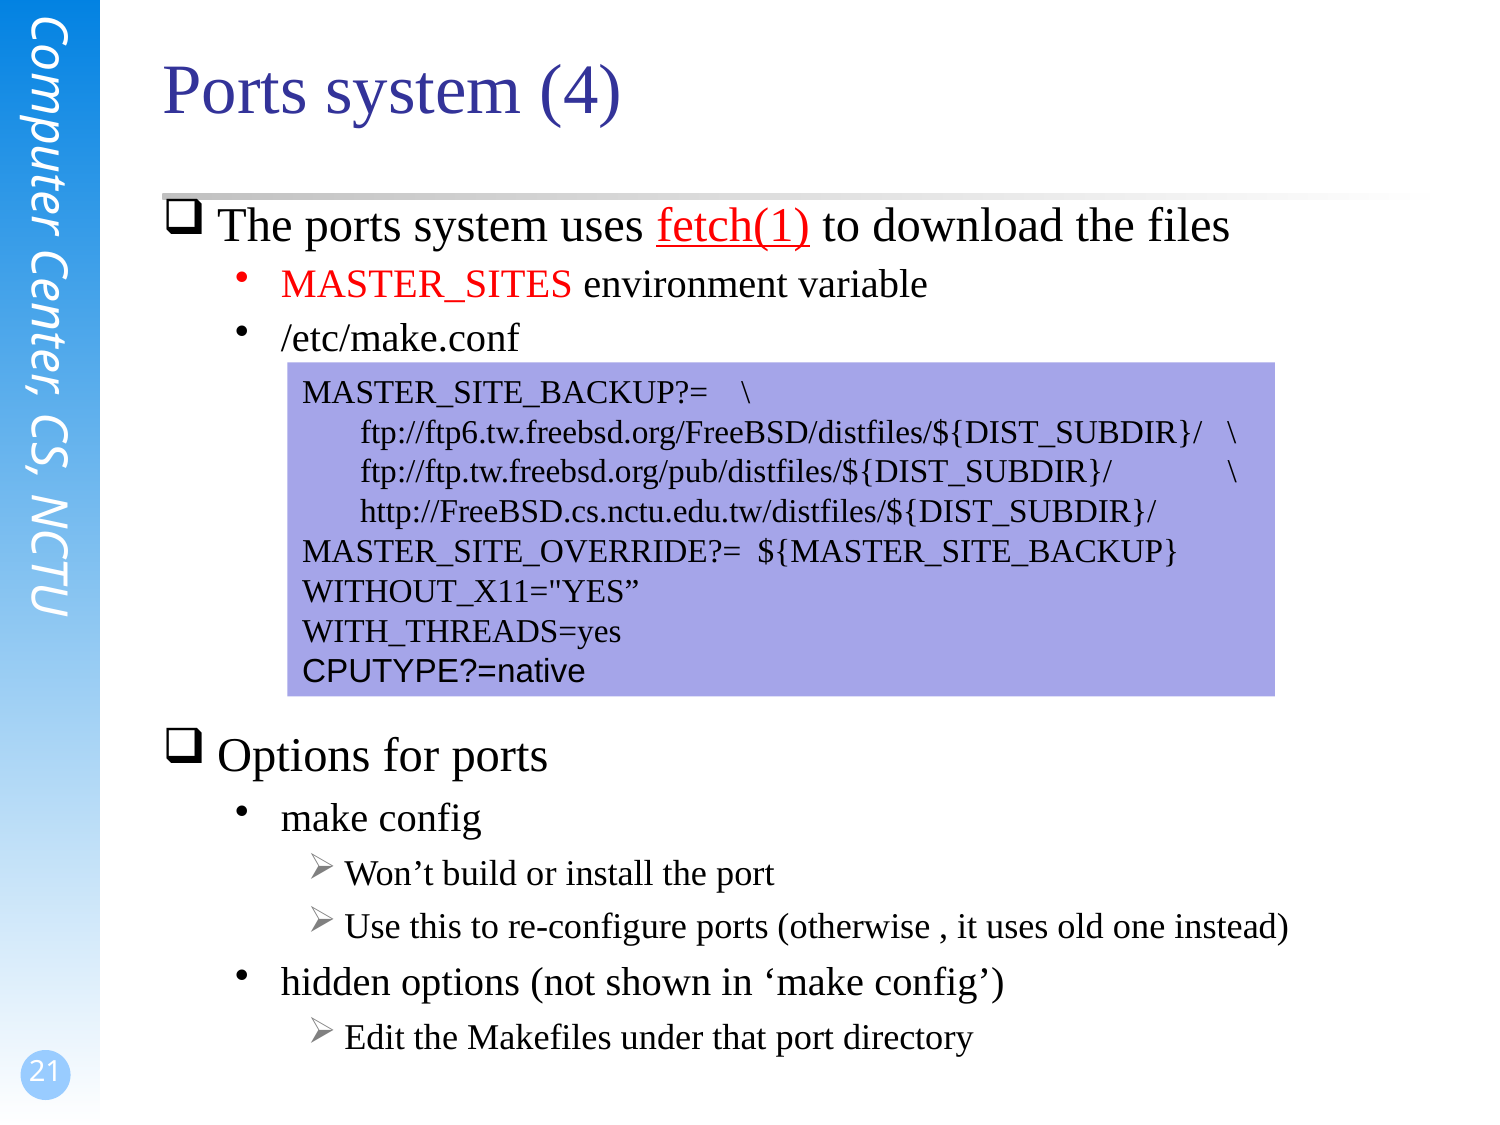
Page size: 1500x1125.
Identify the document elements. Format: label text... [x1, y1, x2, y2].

text_box MASTER_SITE_BACKUP?= \ ftp://ftp6.tw.freebsd.org/FreeBSD/distfiles/${DIST_SUBDIR}/ \ ftp://ftp.tw.freebsd.org/pub/distfiles/${DIST_SUBDIR}/ \ http://FreeBSD.cs.nctu.edu.tw/distfiles/${DIST_SUBDIR}/ MASTER_SITE_OVERRIDE?= ${MASTER_SITE_BACKUP} WITHOUT_X11="YES” WITH_THREADS=yes CPUTYPE?=native [287, 362, 1275, 697]
list The ports system uses fetch(1) to download the files MASTER_SITES environment variable /etc/make.conf Options for ports make config Won’t build or install the port Use this to re-configure ports (otherwise , it uses old one instead) hidden options (not shown in ‘make config’) Edit the Makefiles under that port directory [162, 200, 1438, 1063]
title Ports system (4) [162, 42, 1438, 200]
